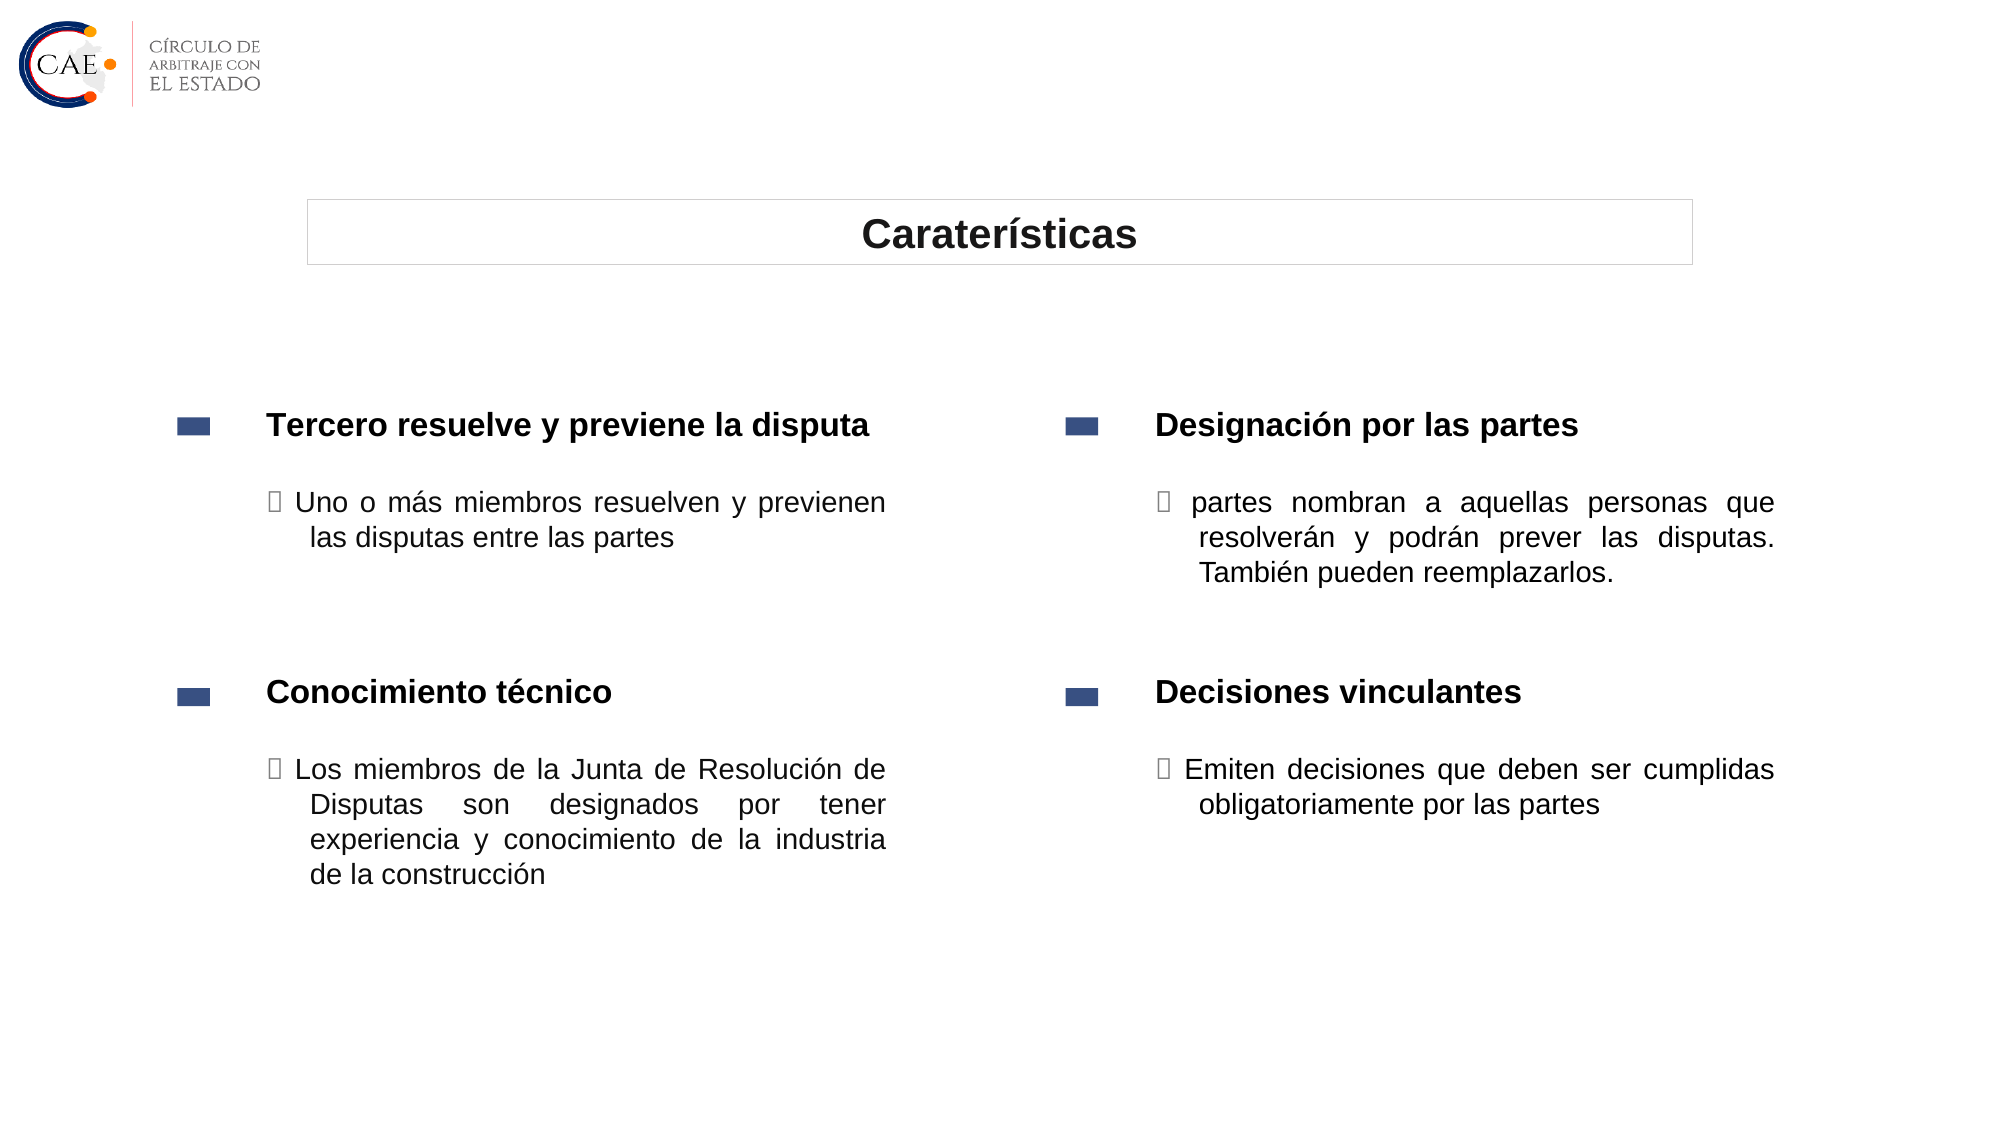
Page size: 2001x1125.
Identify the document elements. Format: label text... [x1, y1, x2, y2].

text_box [176, 416, 211, 436]
text_box Tercero resuelve y previene la disputa  Uno o más miembros resuelven y previenen las disputas entre las partes Conocimiento técnico  Los miembros de la Junta de Resolución de Disputas son designados por tener experiencia y conocimiento de la industria de la construcción [251, 316, 902, 1125]
text_box [0, 0, 421, 183]
text_box Designación por las partes  partes nombran a aquellas personas que resolverán y podrán prever las disputas. También pueden reemplazarlos. Decisiones vinculantes  Emiten decisiones que deben ser cumplidas obligatoriamente por las partes [1140, 316, 1791, 1030]
text_box [1065, 687, 1099, 707]
text_box [1065, 416, 1099, 436]
picture [12, 15, 266, 115]
text_box Caraterísticas [307, 199, 1693, 265]
text_box [176, 687, 211, 707]
